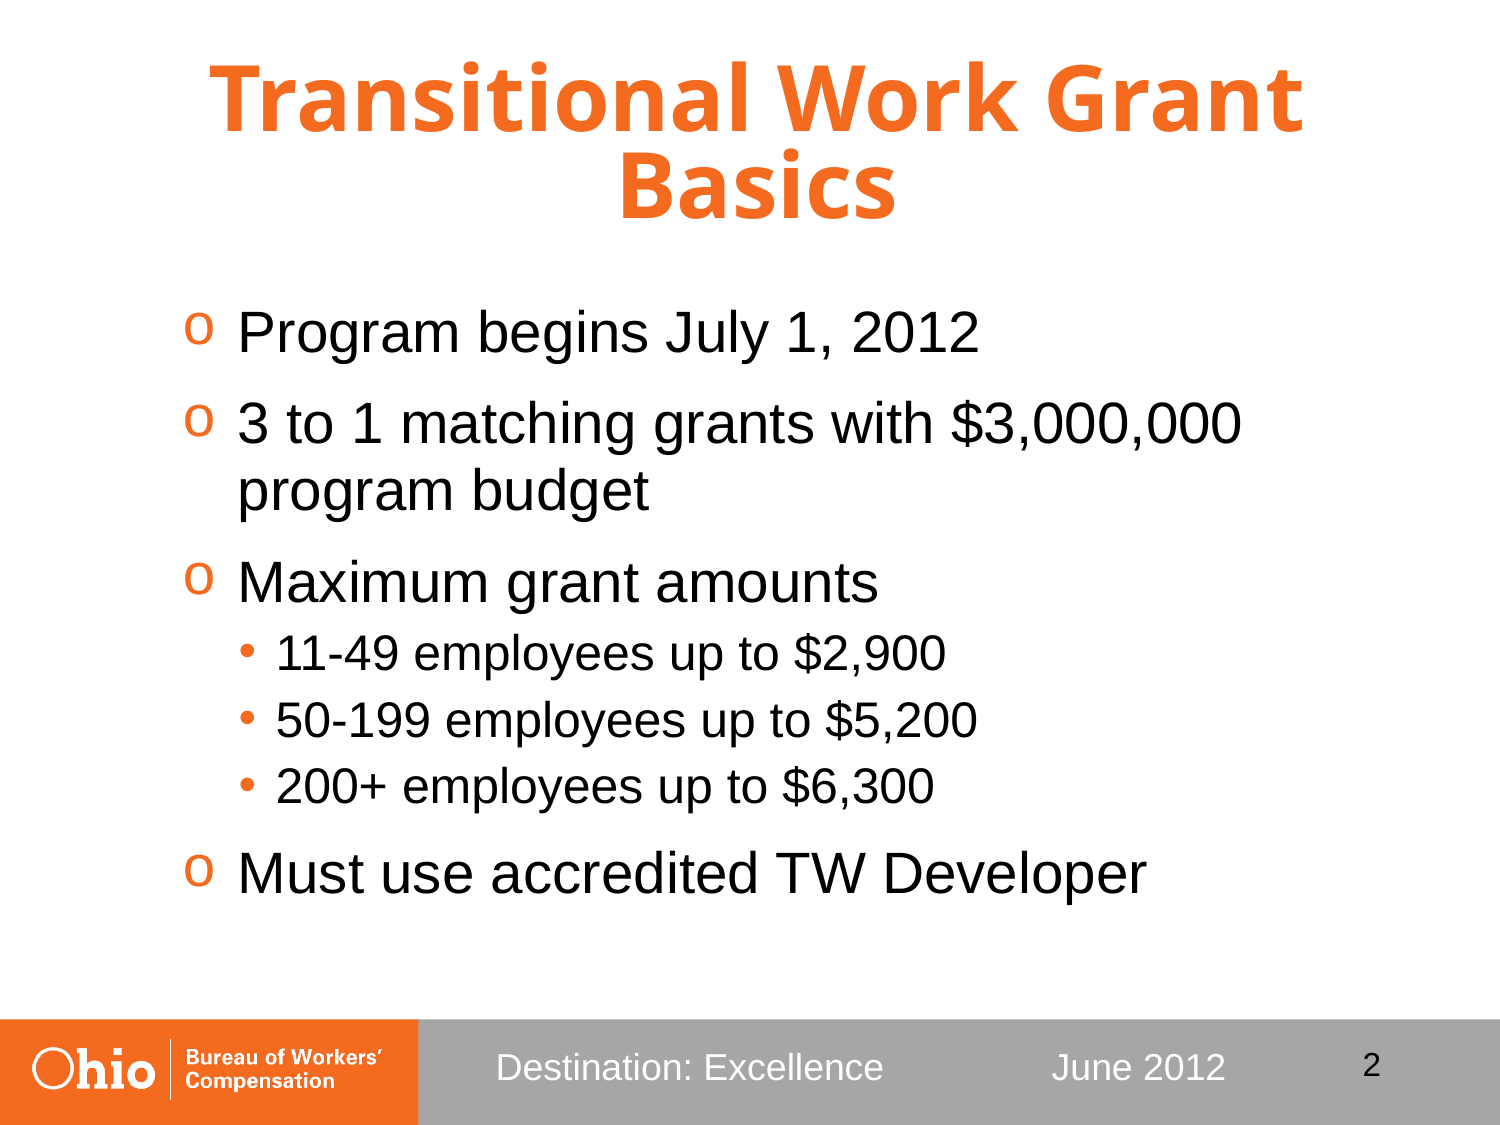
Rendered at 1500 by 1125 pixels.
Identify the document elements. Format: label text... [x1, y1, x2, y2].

title Transitional Work Grant Basics [126, 54, 1388, 243]
picture [32, 1039, 382, 1100]
list Program begins July 1, 2012 3 to 1 matching grants with $3,000,000 program budget Maximum grant amounts 11-49 employees up to $2,900 50-199 employees up to $5,200 200+ employees up to $6,300 Must use accredited TW Developer [166, 289, 1423, 948]
